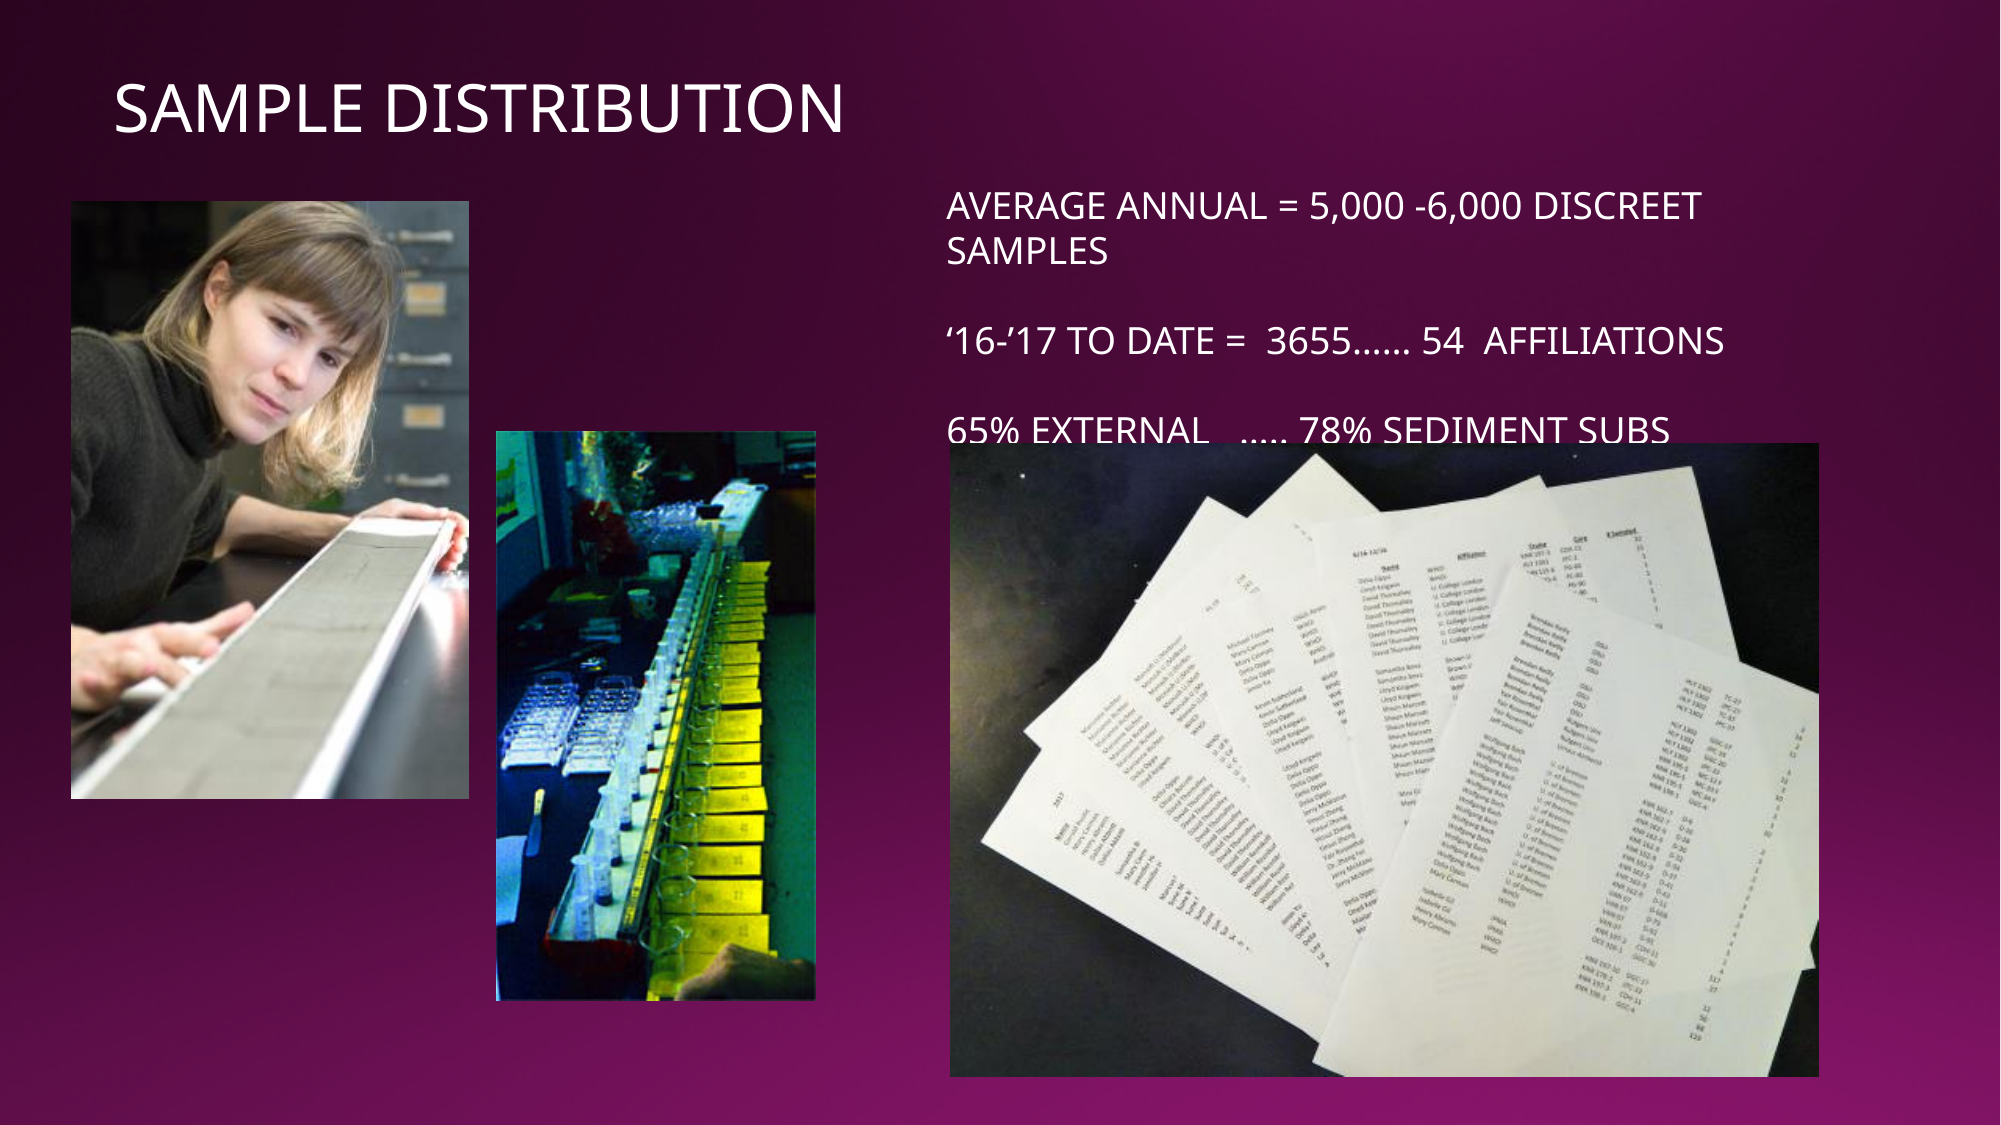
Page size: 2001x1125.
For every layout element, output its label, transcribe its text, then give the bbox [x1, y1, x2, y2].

text_box SAMPLE DISTRIBUTION [98, 58, 1126, 154]
picture [0, 0, 2001, 1125]
text_box AVERAGE ANNUAL = 5,000 -6,000 DISCREET SAMPLES ‘16-’17 TO DATE = 3655…… 54 AFFILIATIONS 65% EXTERNAL ….. 78% SEDIMENT SUBS [931, 174, 1876, 460]
